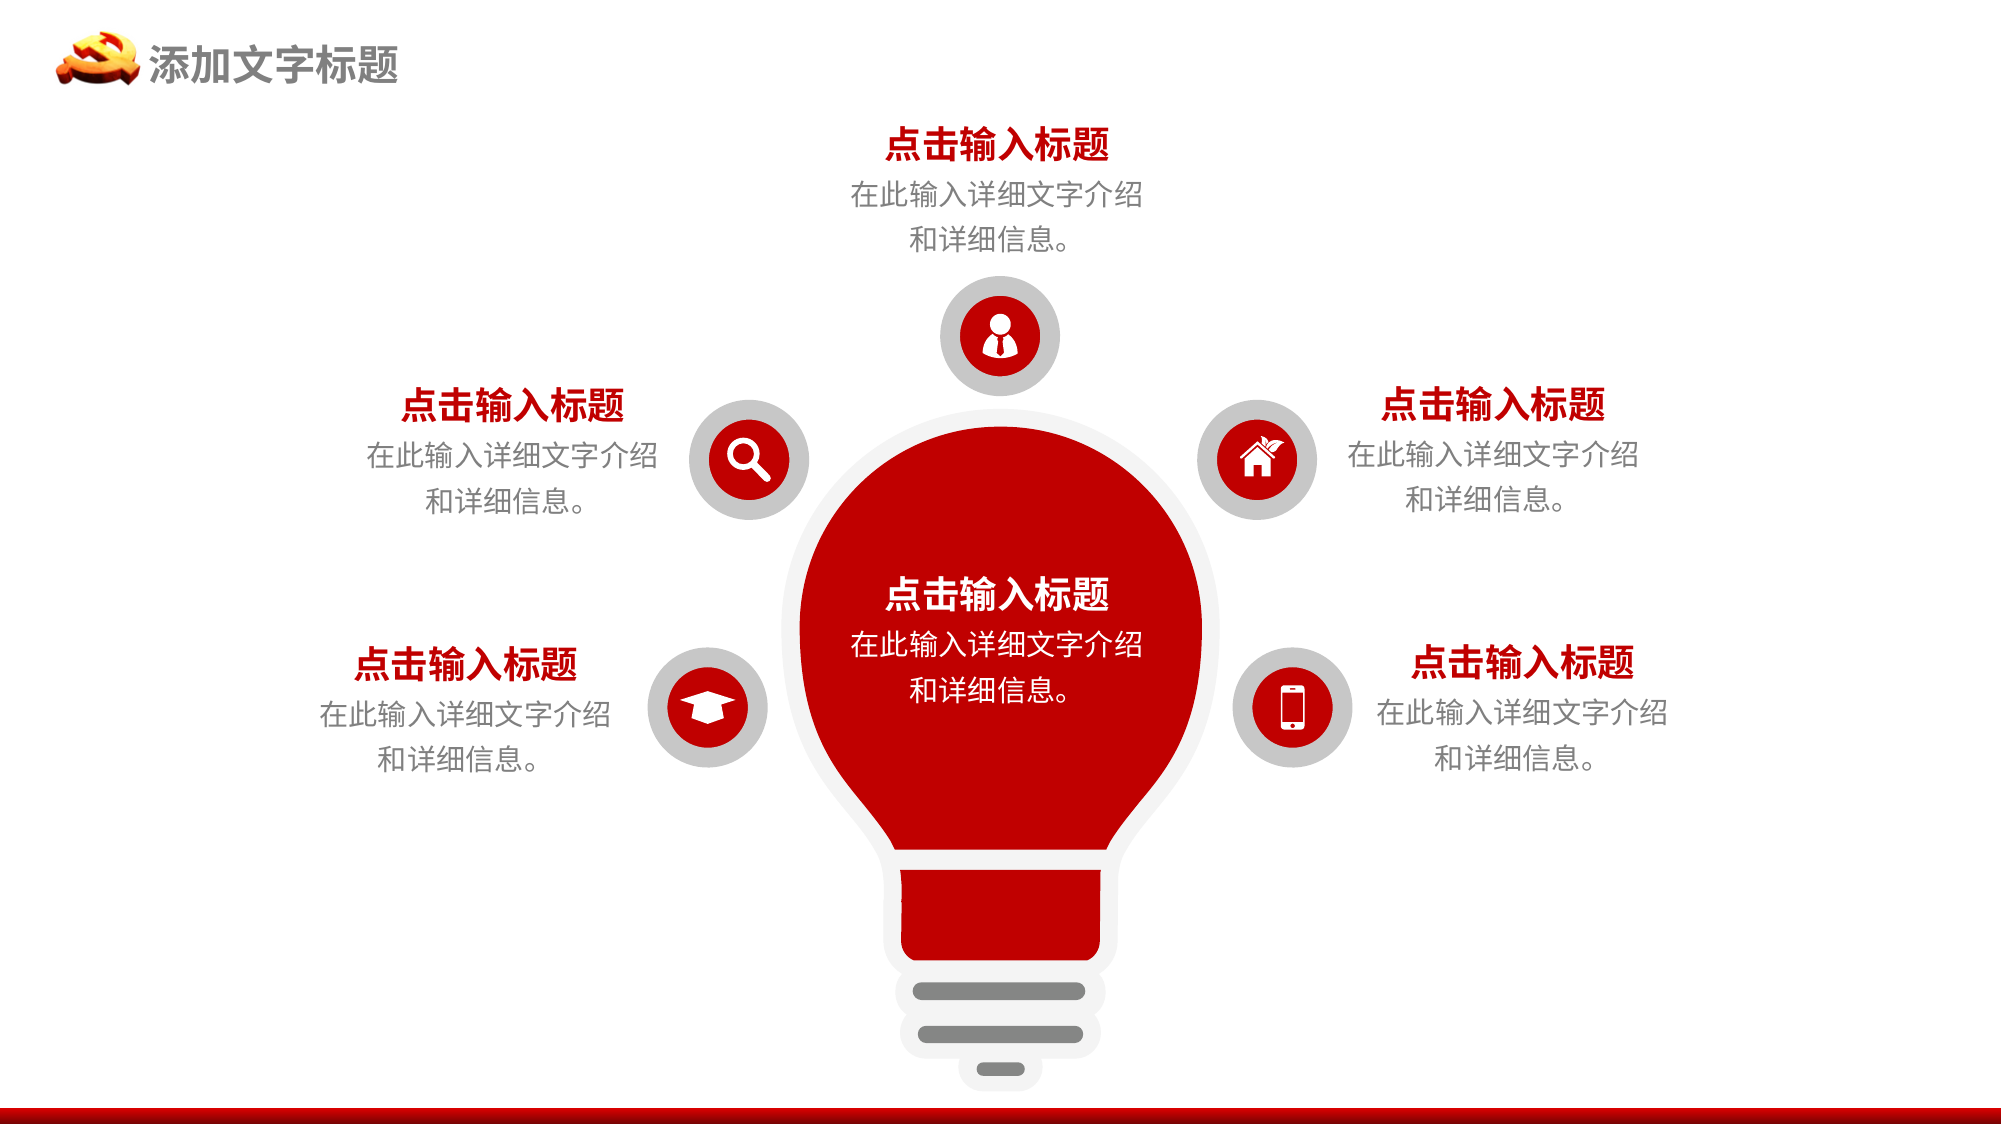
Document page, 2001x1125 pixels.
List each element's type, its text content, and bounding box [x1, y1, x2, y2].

text_box 点击输入标题 在此输入详细文字介绍 和详细信息。 [304, 633, 627, 784]
text_box 点击输入标题 在此输入详细文字介绍 和详细信息。 [351, 374, 674, 526]
text_box 添加文字标题 [155, 33, 457, 95]
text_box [698, 409, 800, 511]
text_box [0, 1108, 2000, 1124]
picture [30, 17, 155, 114]
text_box 点击输入标题 在此输入详细文字介绍 和详细信息。 [1361, 632, 1684, 783]
text_box 点击输入标题 在此输入详细文字介绍 和详细信息。 [836, 113, 1159, 264]
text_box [950, 285, 1051, 387]
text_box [657, 657, 758, 758]
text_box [1242, 657, 1343, 758]
text_box 点击输入标题 在此输入详细文字介绍 和详细信息。 [1332, 373, 1655, 524]
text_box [1207, 409, 1308, 511]
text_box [781, 408, 1220, 1092]
